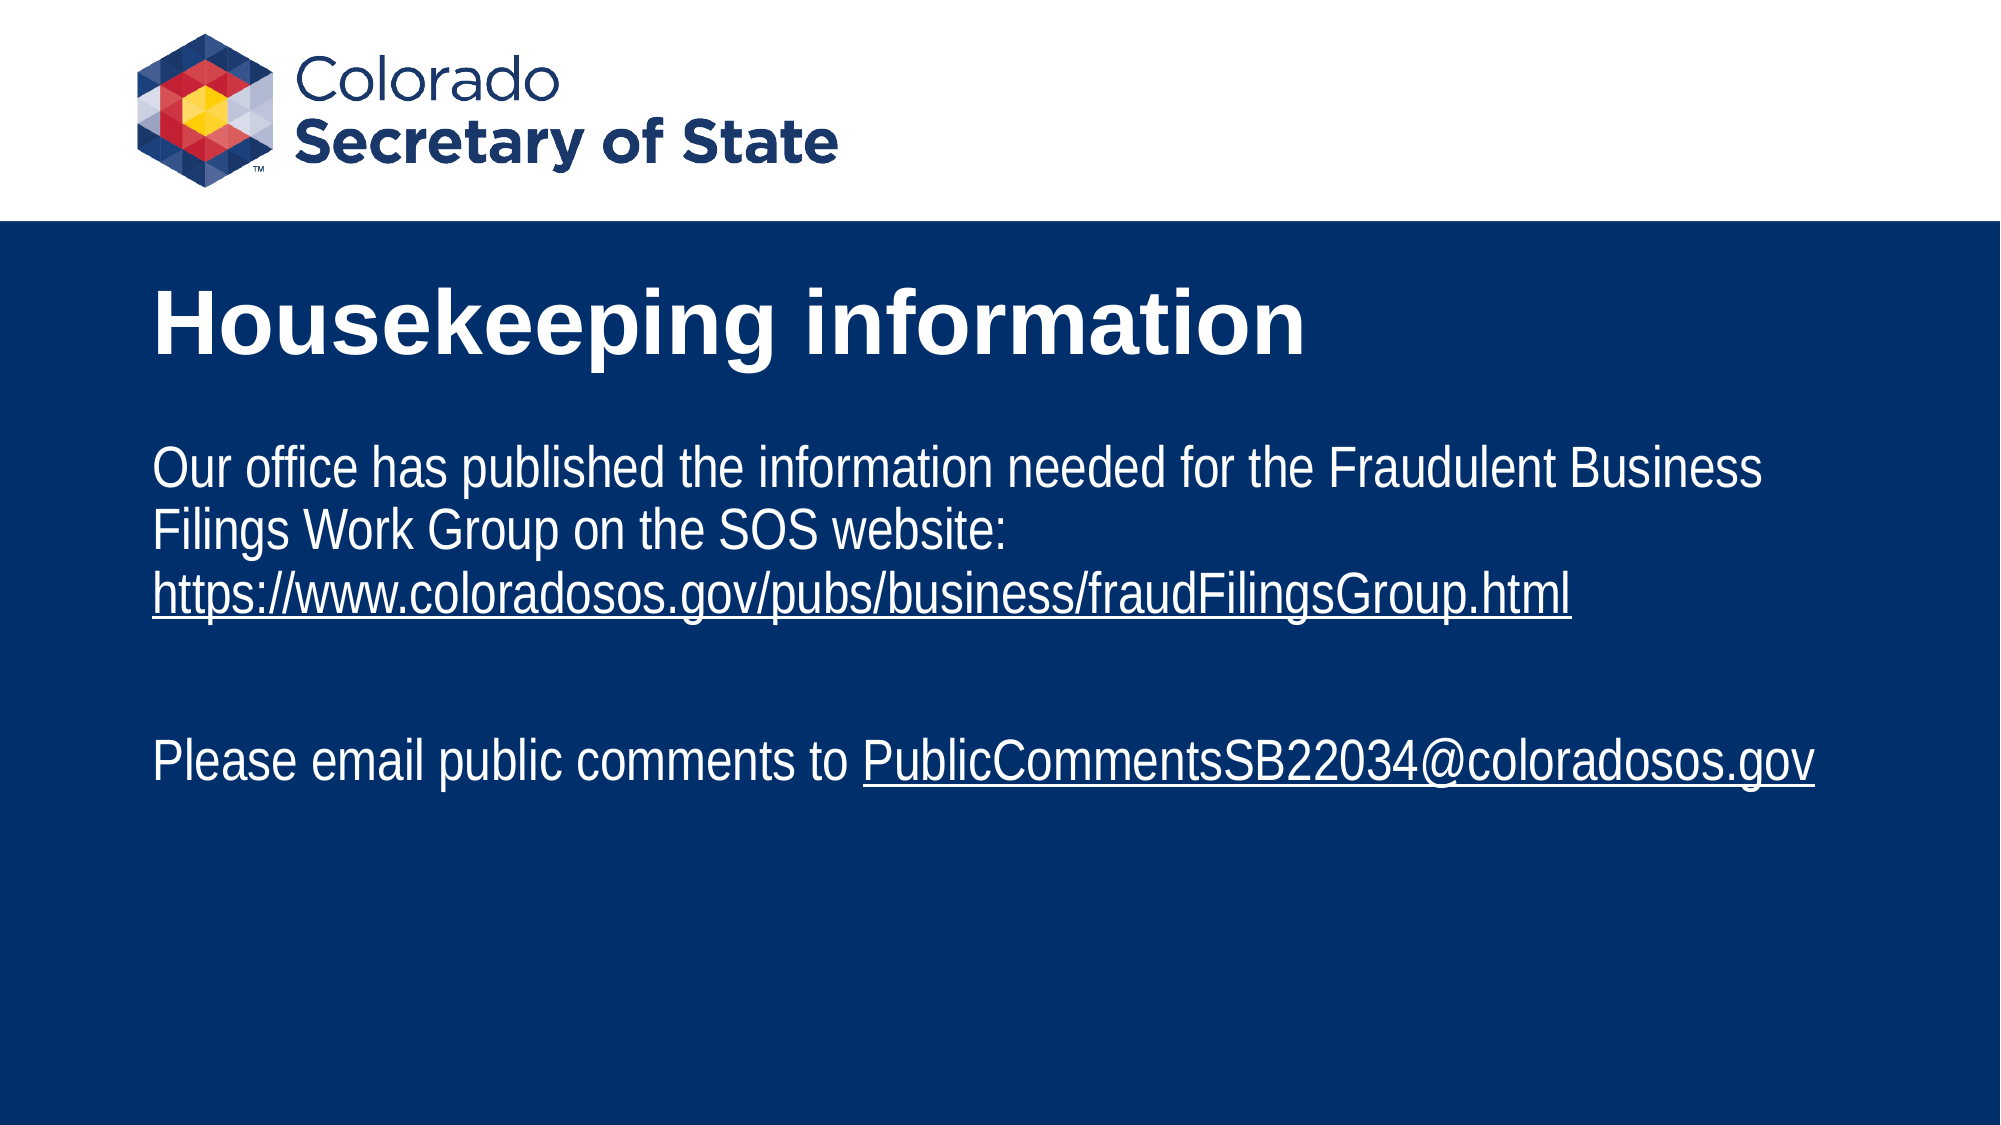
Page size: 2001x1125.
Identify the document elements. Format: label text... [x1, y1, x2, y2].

list Our office has published the information needed for the Fraudulent Business Filings Work Group on the SOS website: https://www.coloradosos.gov/pubs/business/fraudFilingsGroup.html Please email public comments to PublicCommentsSB22034@coloradosos.gov [137, 429, 1863, 1078]
title Housekeeping information [137, 250, 1863, 400]
picture [137, 33, 838, 188]
